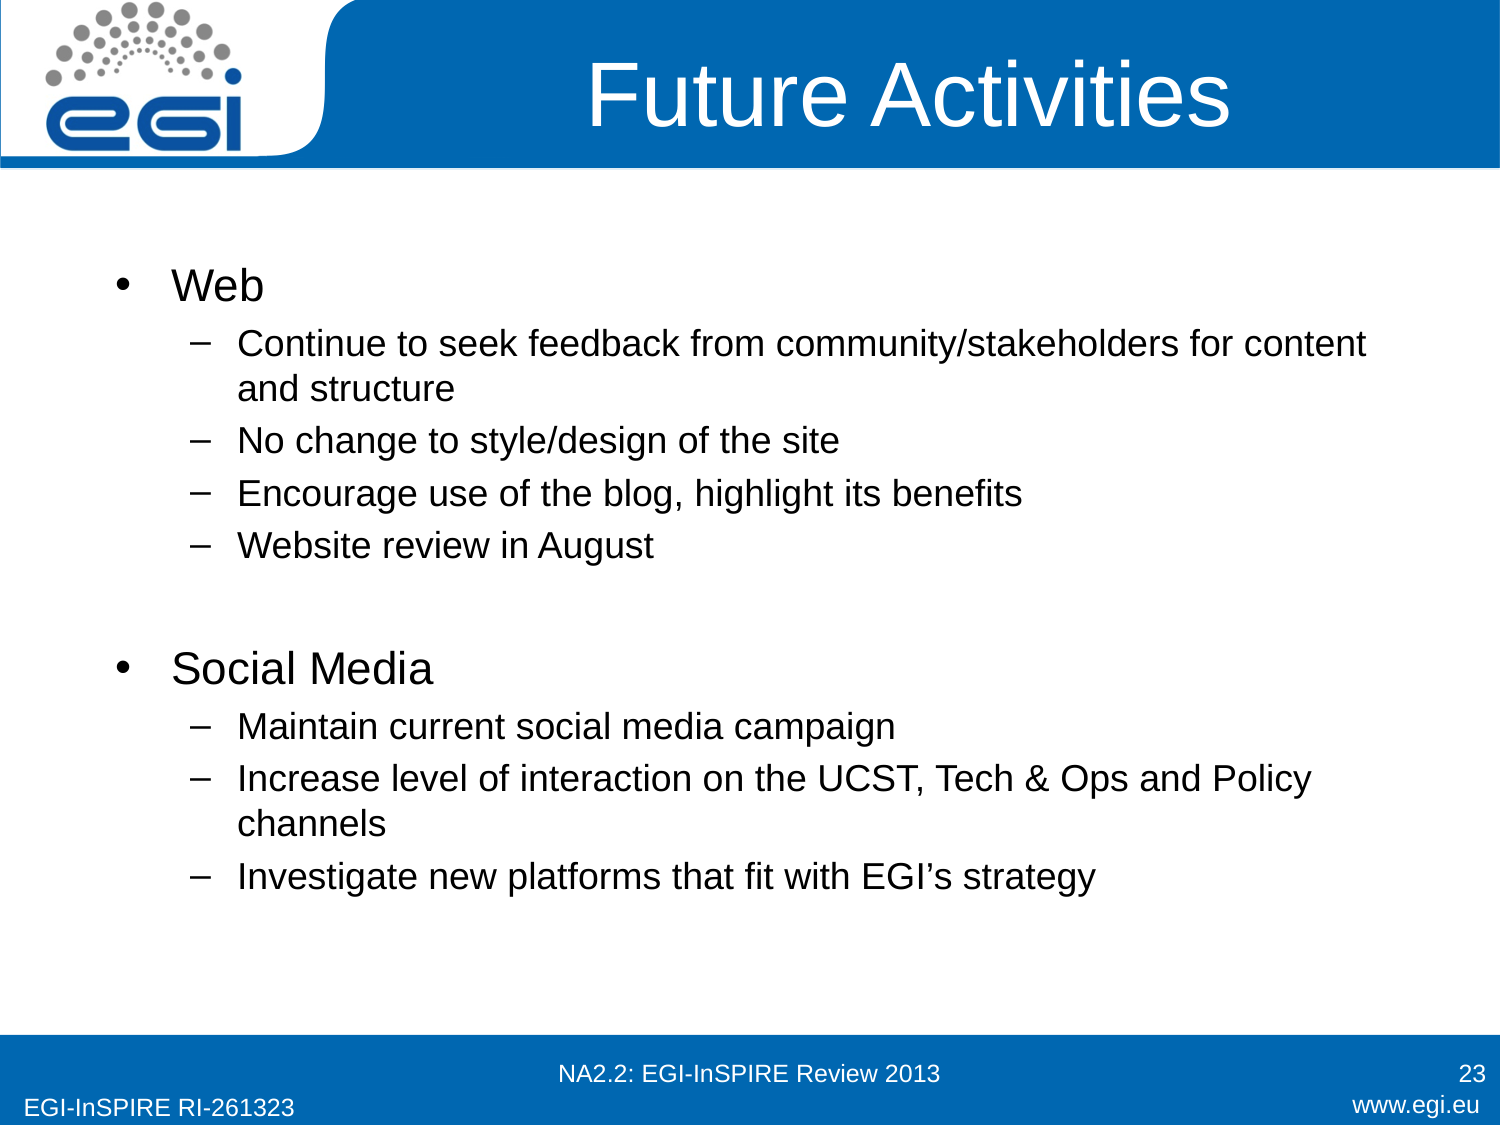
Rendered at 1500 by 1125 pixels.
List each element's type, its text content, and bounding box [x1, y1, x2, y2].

slide_number 23 [1151, 1042, 1500, 1103]
picture [0, 0, 1500, 170]
list Web Continue to seek feedback from community/stakeholders for content and structure No change to style/design of the site Encourage use of the blog, highlight its benefits Website review in August Social Media Maintain current social media campaign Increase level of interaction on the UCST, Tech & Ops and Policy channels Investigate new platforms that fit with EGI’s strategy [100, 184, 1425, 1024]
footer NA2.2: EGI-InSPIRE Review 2013 [512, 1042, 988, 1103]
title Future Activities [348, 19, 1471, 161]
